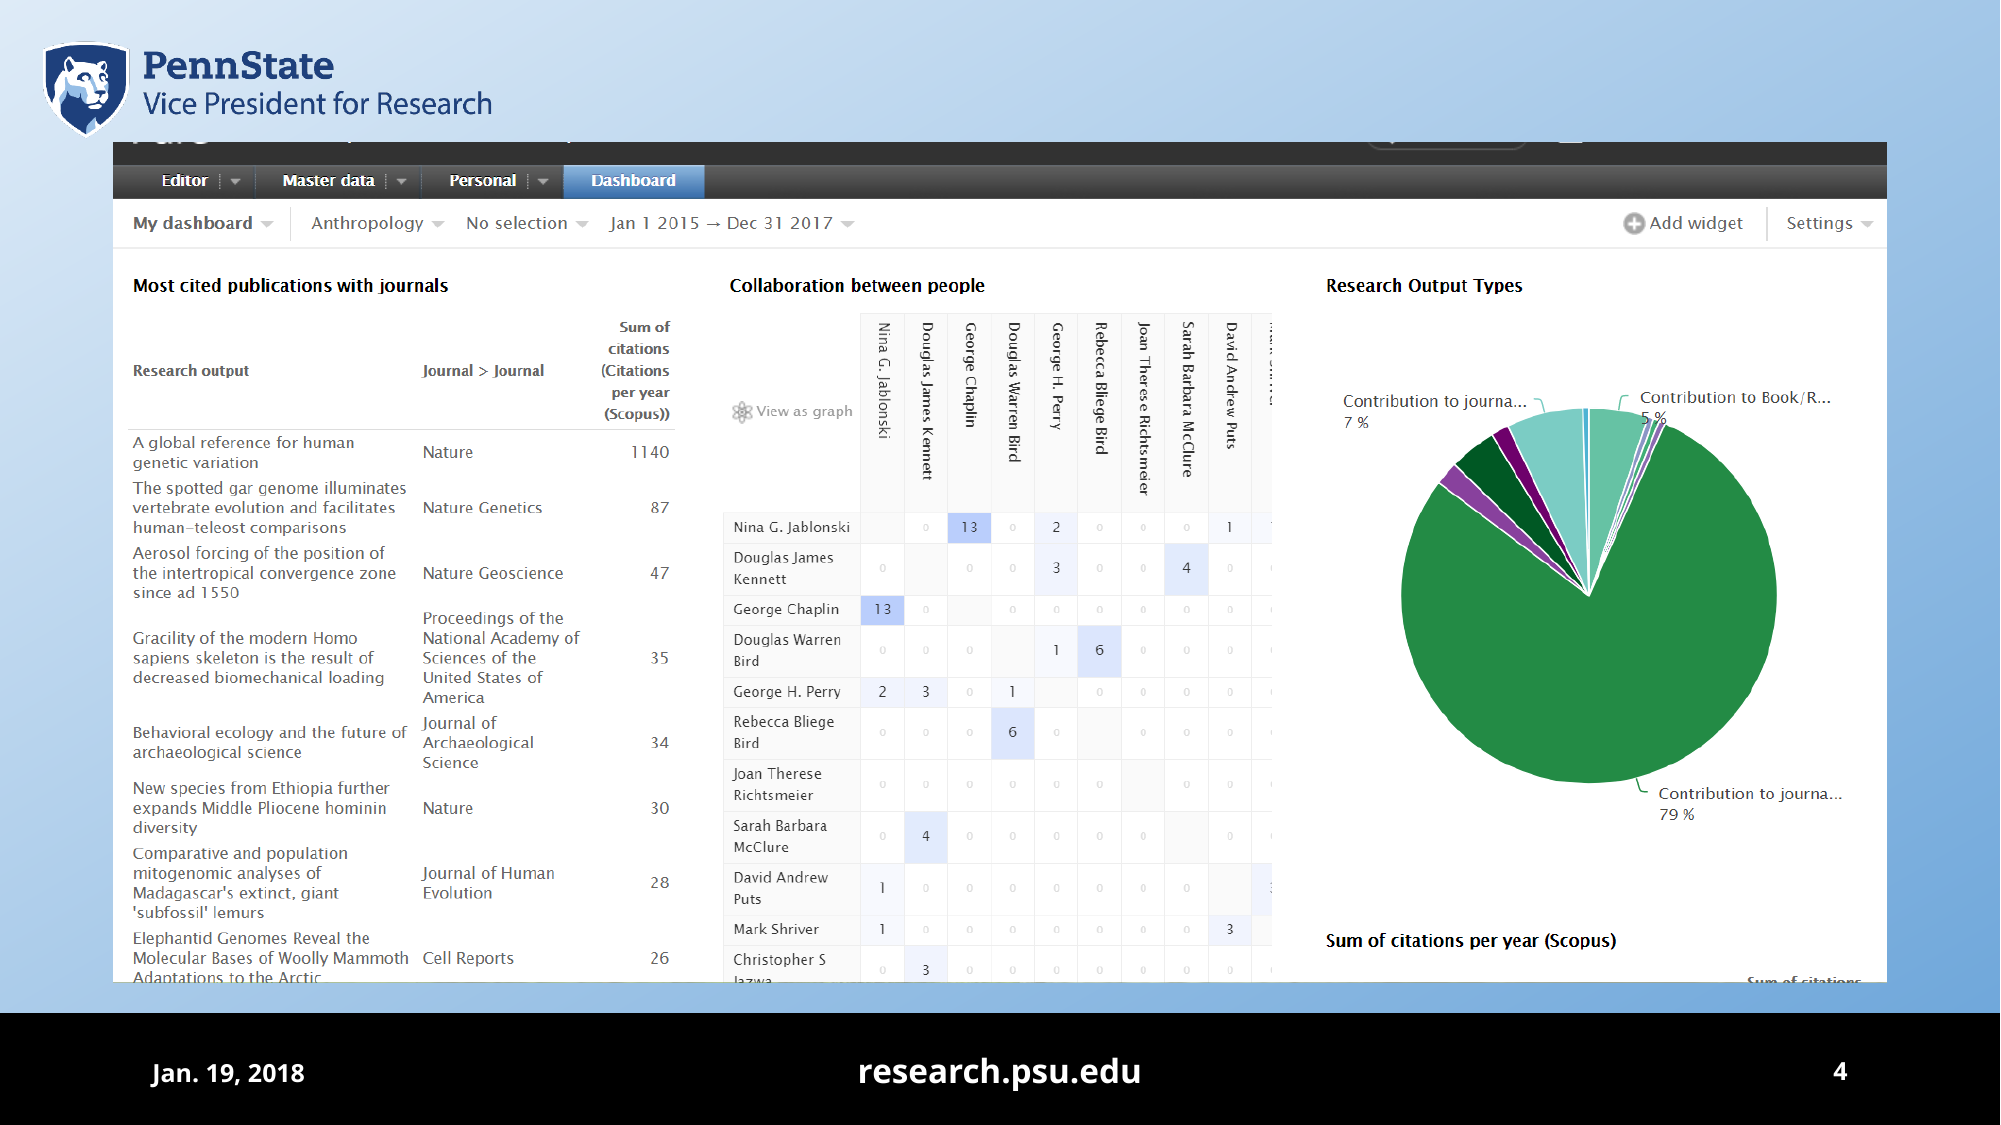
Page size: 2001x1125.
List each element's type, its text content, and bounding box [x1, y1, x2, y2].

picture [5, 4, 1887, 983]
slide_number 4 [1412, 1042, 1863, 1103]
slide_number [137, 1042, 588, 1103]
footer research.psu.edu [662, 1042, 1338, 1103]
